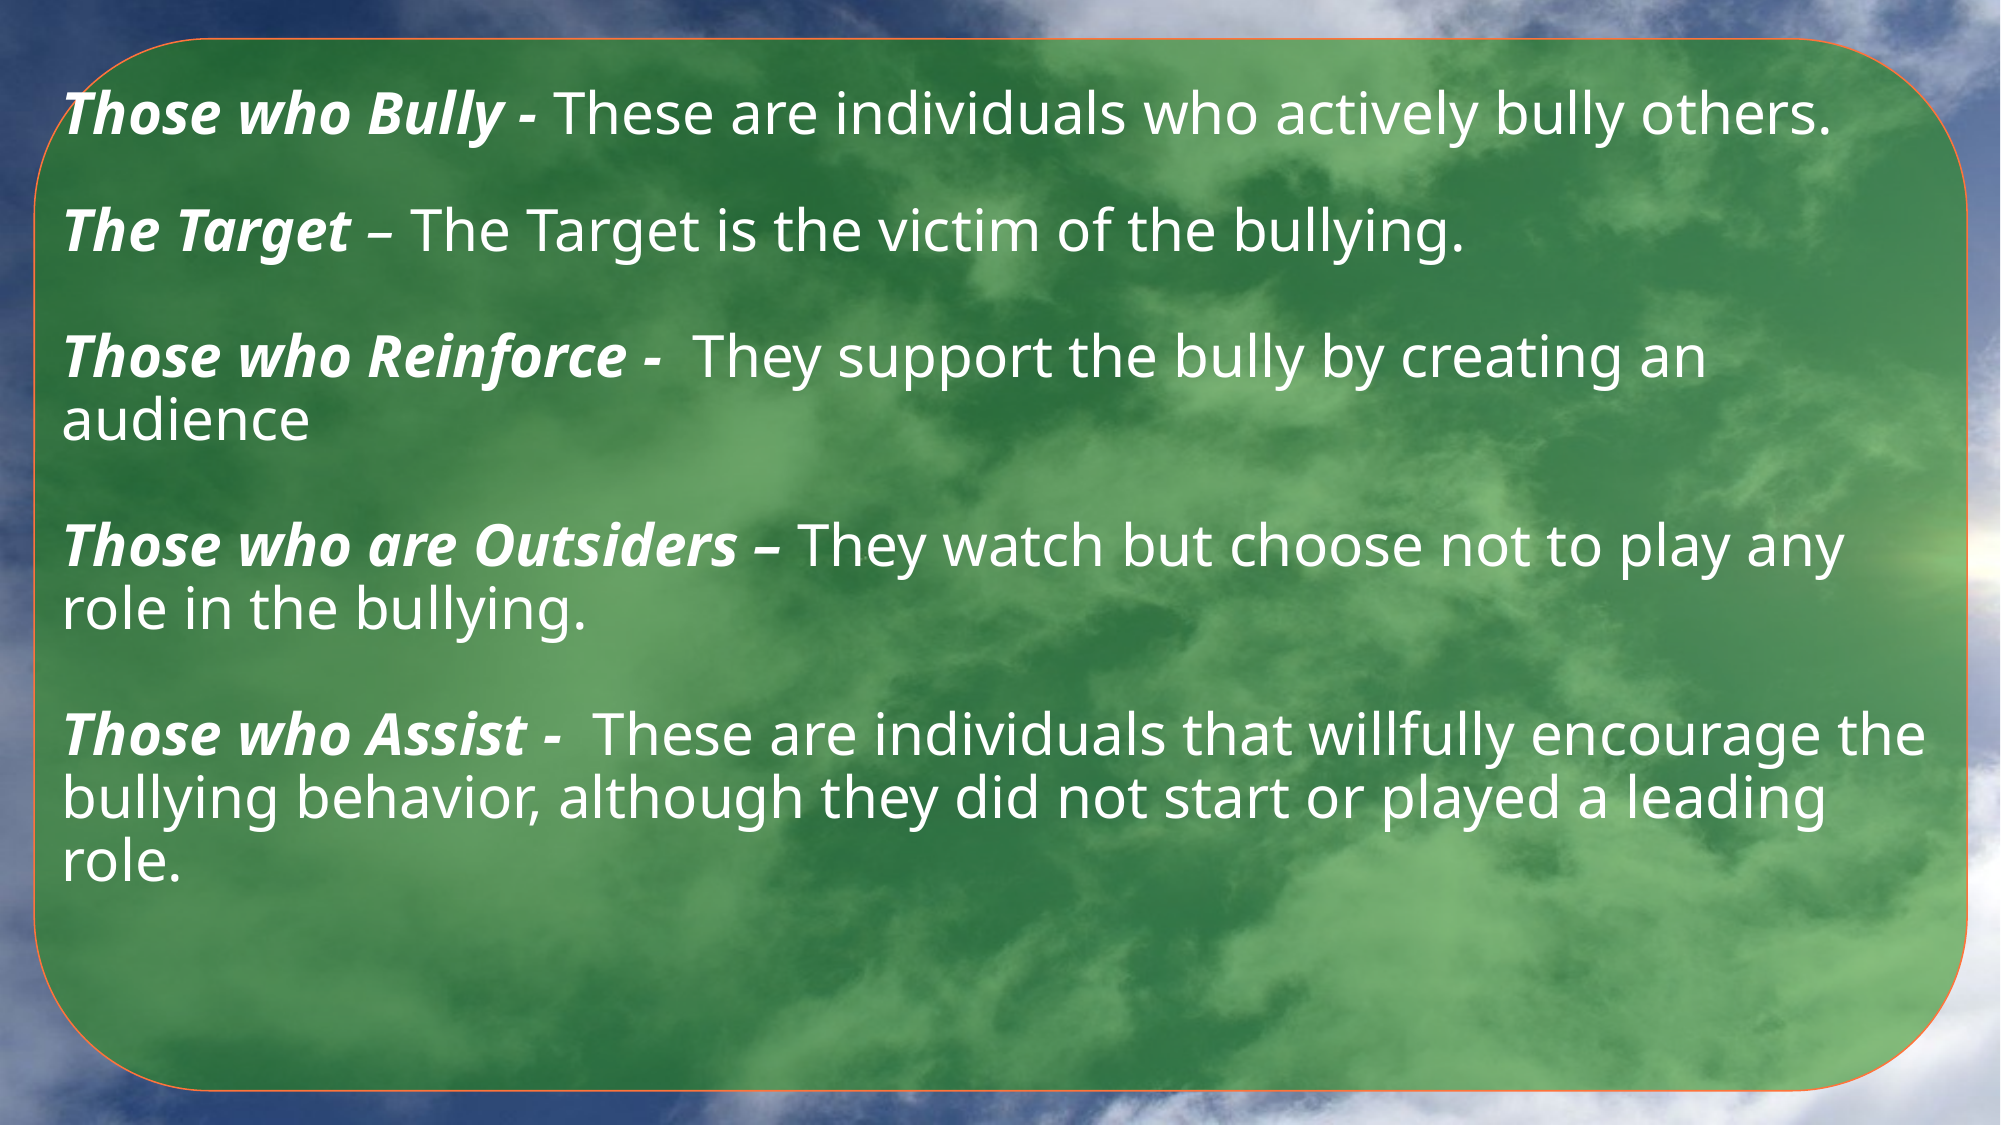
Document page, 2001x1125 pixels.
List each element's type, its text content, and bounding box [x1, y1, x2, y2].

text_box [74, 91, 84, 102]
picture [0, 0, 2001, 1125]
title Those who Bully - These are individuals who actively bully others. The Target – The Target is the victim of the bullying. Those who Reinforce - They support the bully by creating an audience Those who are Outsiders – They watch but choose not to play any role in the bullying. Those who Assist - These are individuals that willfully encourage the bullying behavior, although they did not start or played a leading role. [46, 466, 1963, 999]
